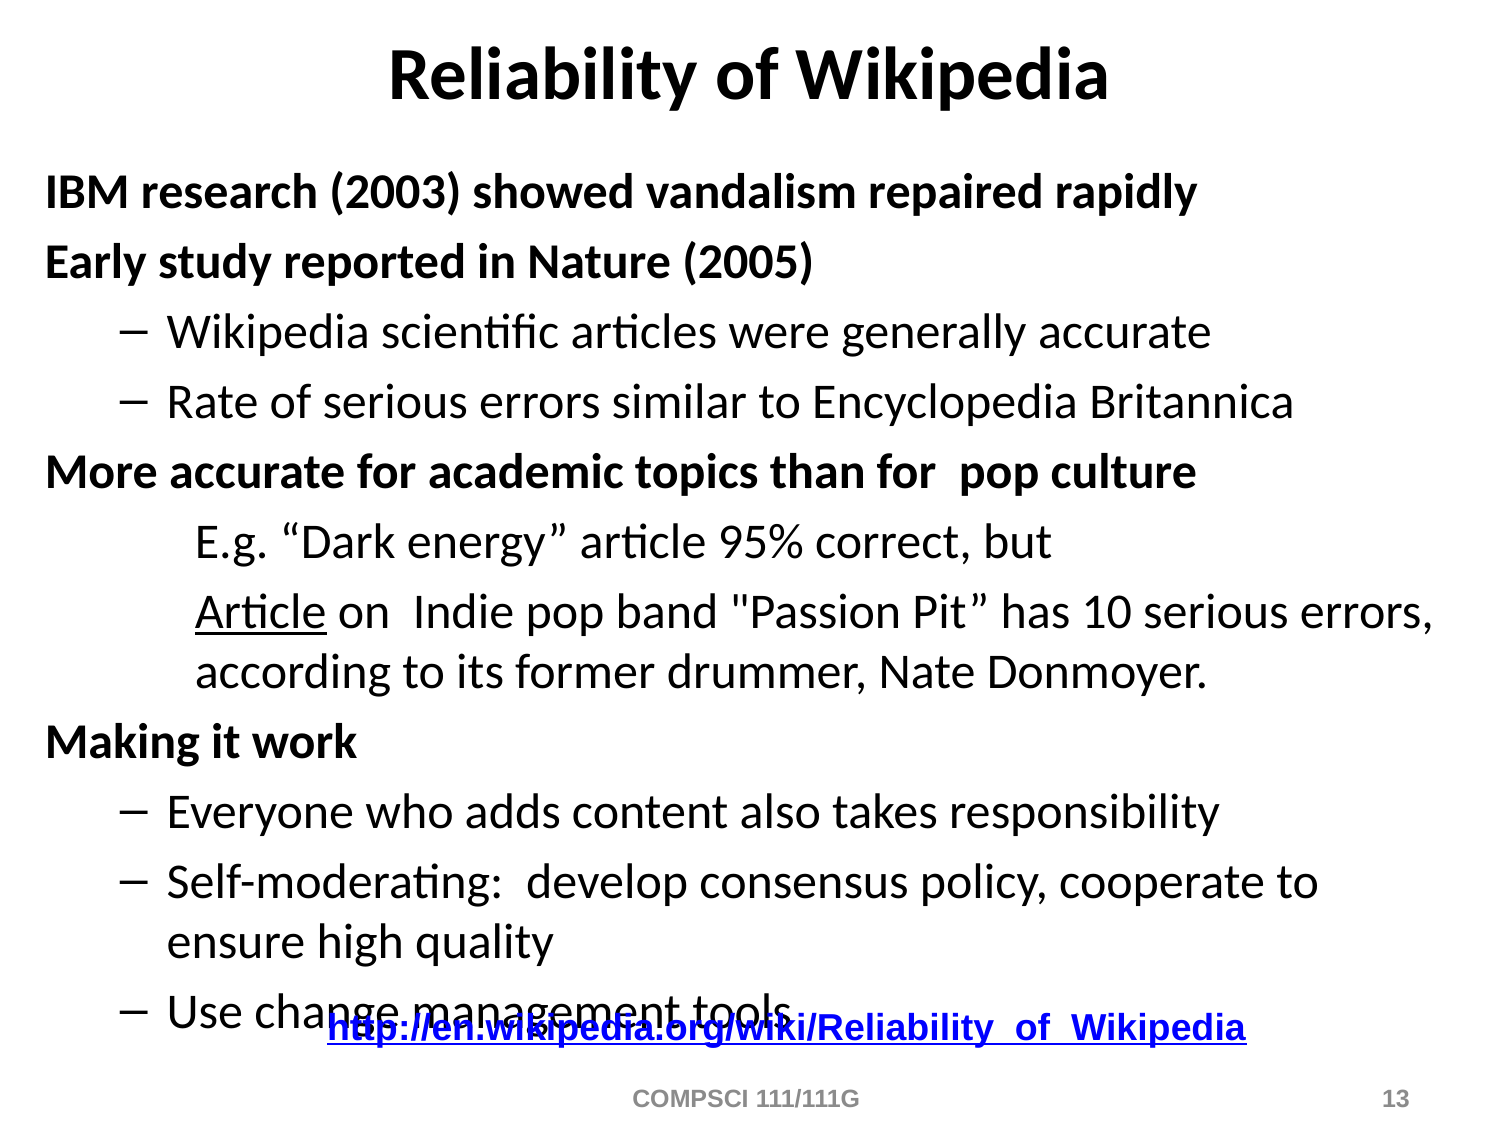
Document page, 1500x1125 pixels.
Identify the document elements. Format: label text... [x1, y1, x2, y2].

footer COMPSCI 111/111G [512, 1076, 988, 1118]
title Reliability of Wikipedia [15, 18, 1485, 122]
slide_number 13 [1074, 1076, 1425, 1118]
list IBM research (2003) showed vandalism repaired rapidly Early study reported in Nature (2005) Wikipedia scientific articles were generally accurate Rate of serious errors similar to Encyclopedia Britannica More accurate for academic topics than for pop culture E.g. “Dark energy” article 95% correct, but Article on Indie pop band "Passion Pit” has 10 serious errors, according to its former drummer, Nate Donmoyer. Making it work Everyone who adds content also takes responsibility Self-moderating: develop consensus policy, cooperate to ensure high quality Use change management tools [29, 150, 1471, 1048]
text_box http://en.wikipedia.org/wiki/Reliability_of_Wikipedia [255, 995, 1262, 1056]
